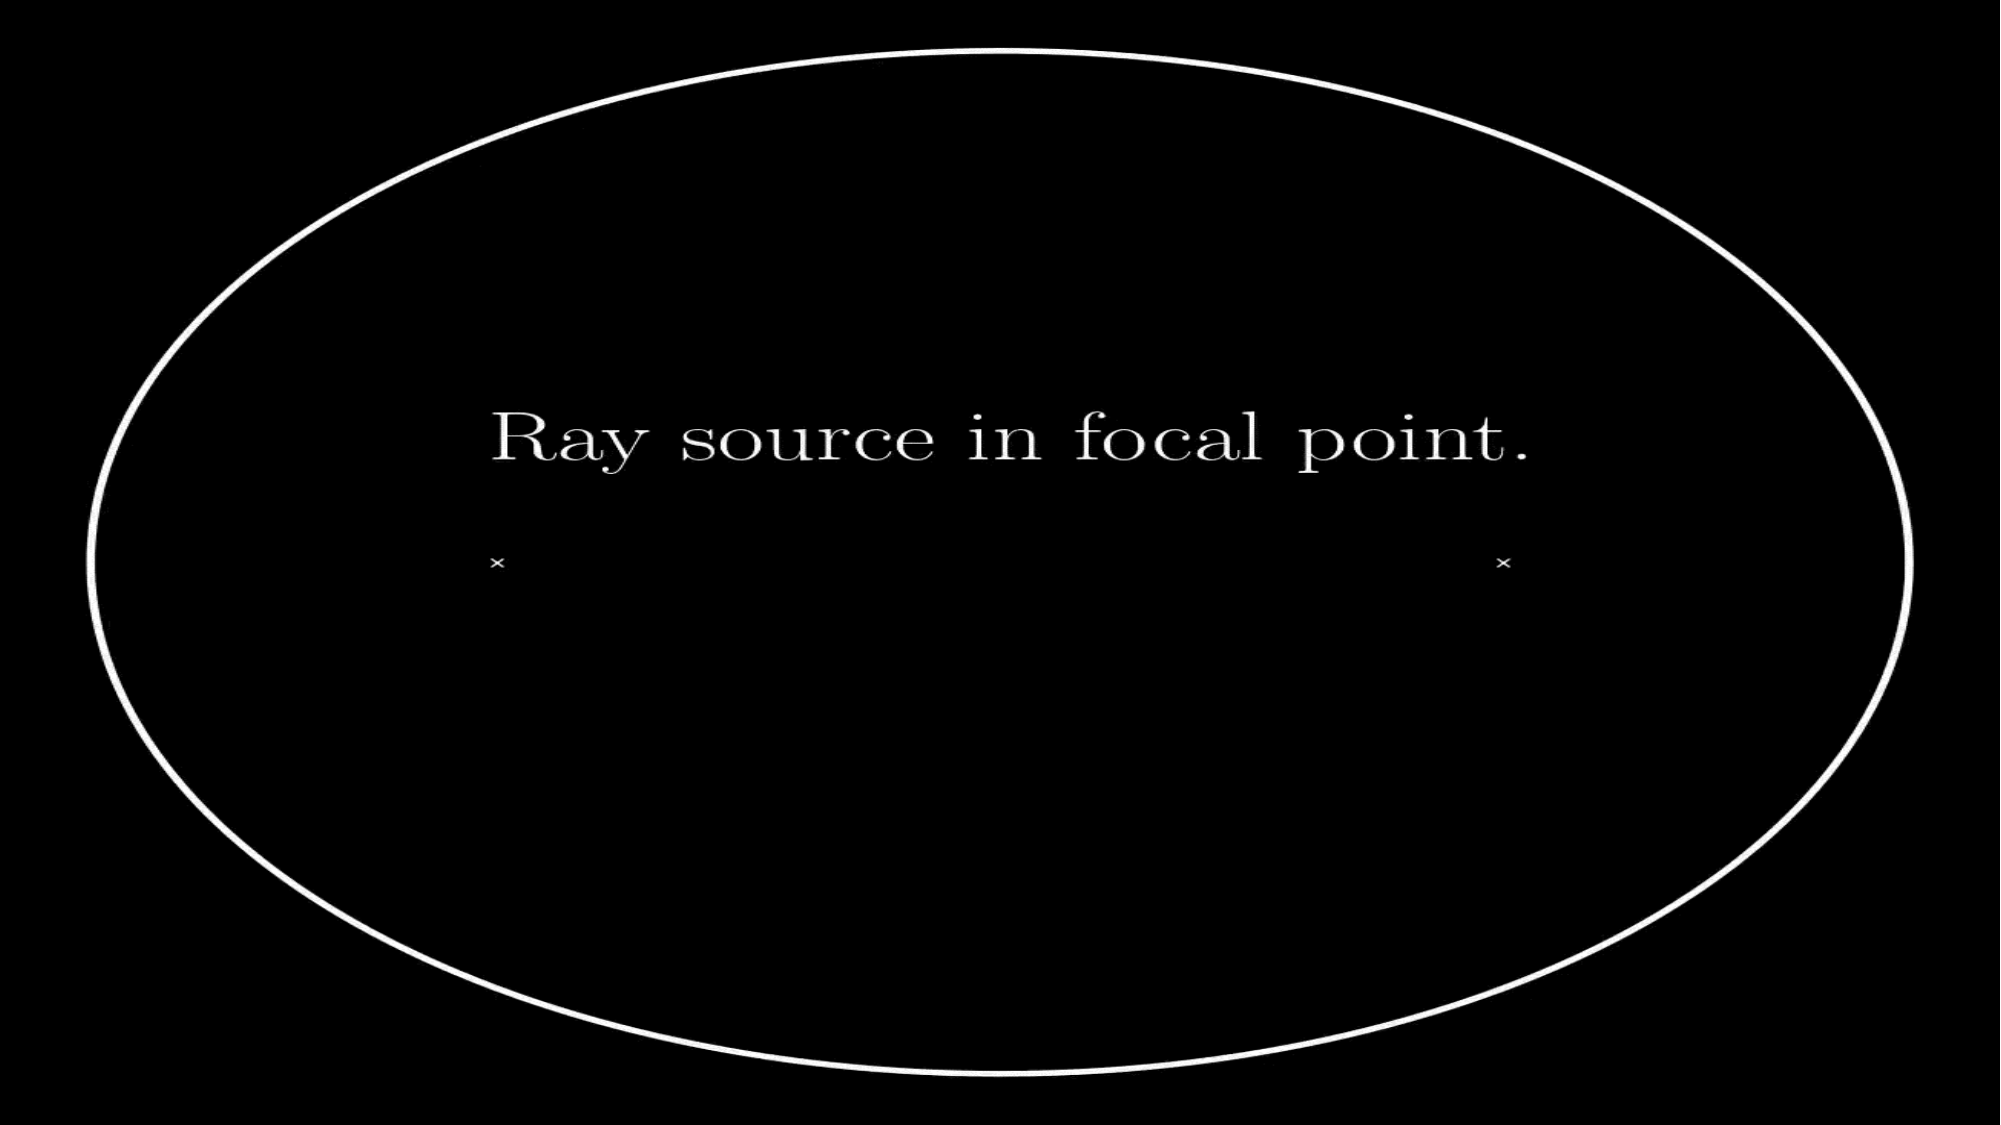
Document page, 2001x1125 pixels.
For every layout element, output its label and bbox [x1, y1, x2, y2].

text_box [0, 0, 2000, 1125]
